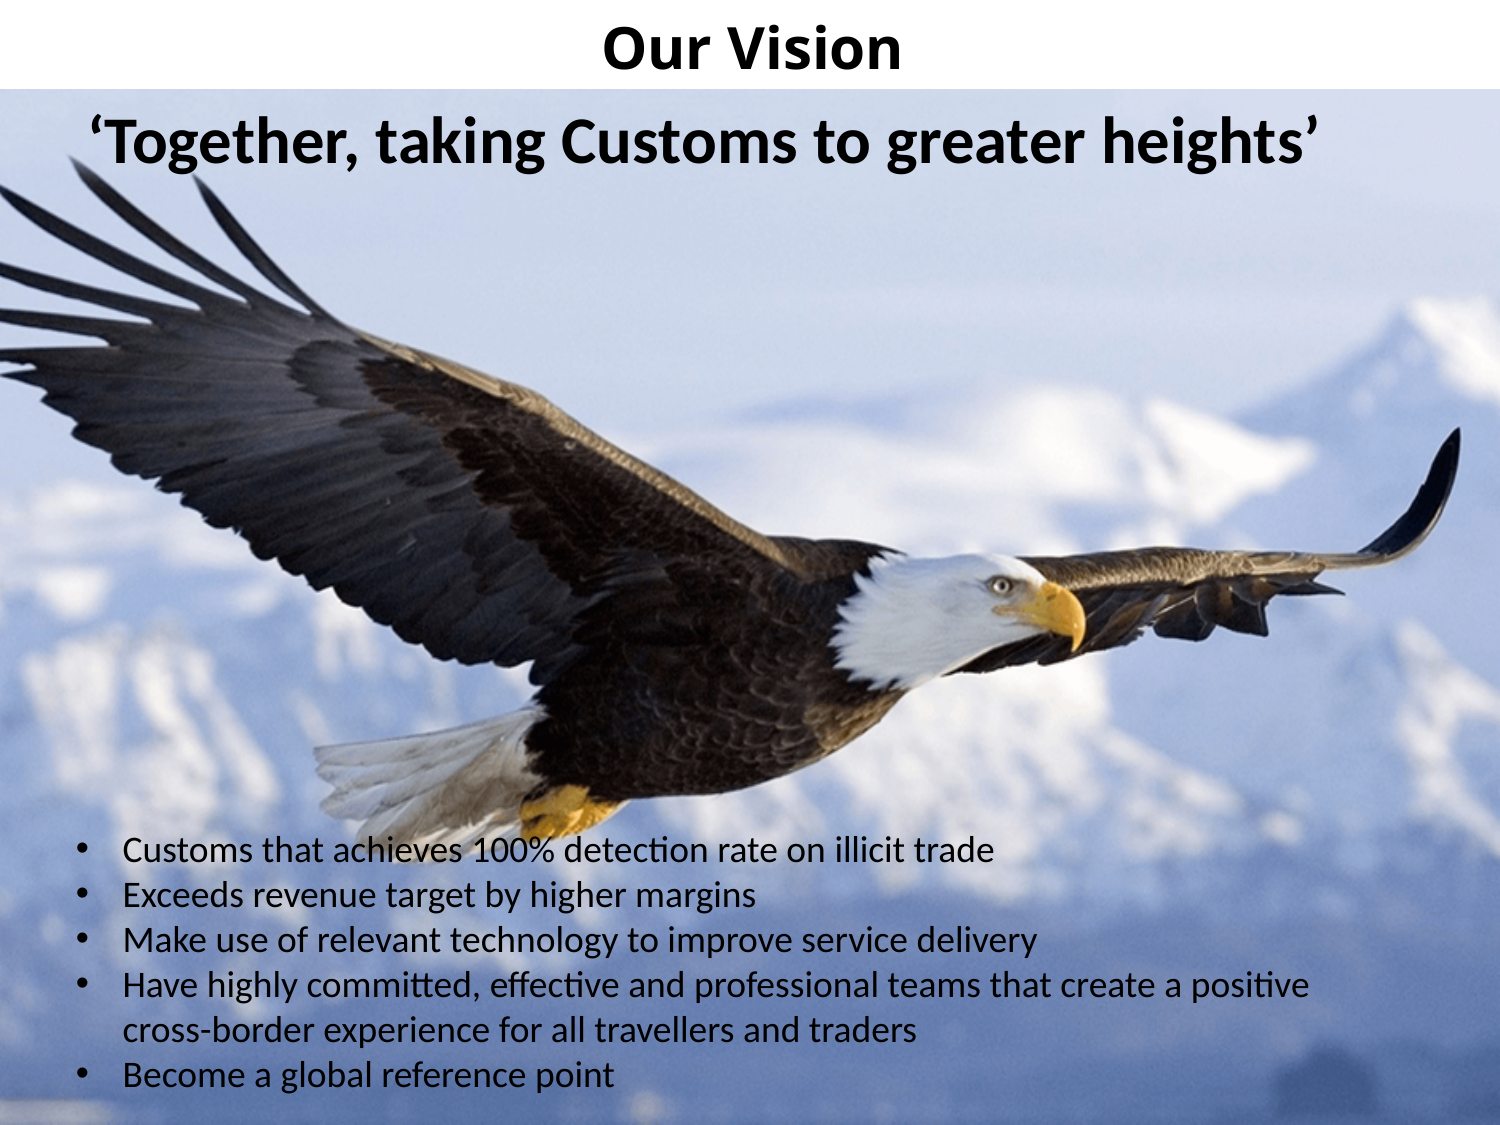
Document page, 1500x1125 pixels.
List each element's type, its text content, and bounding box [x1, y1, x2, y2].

picture [0, 89, 1500, 1125]
title Our Vision [5, 0, 1500, 89]
